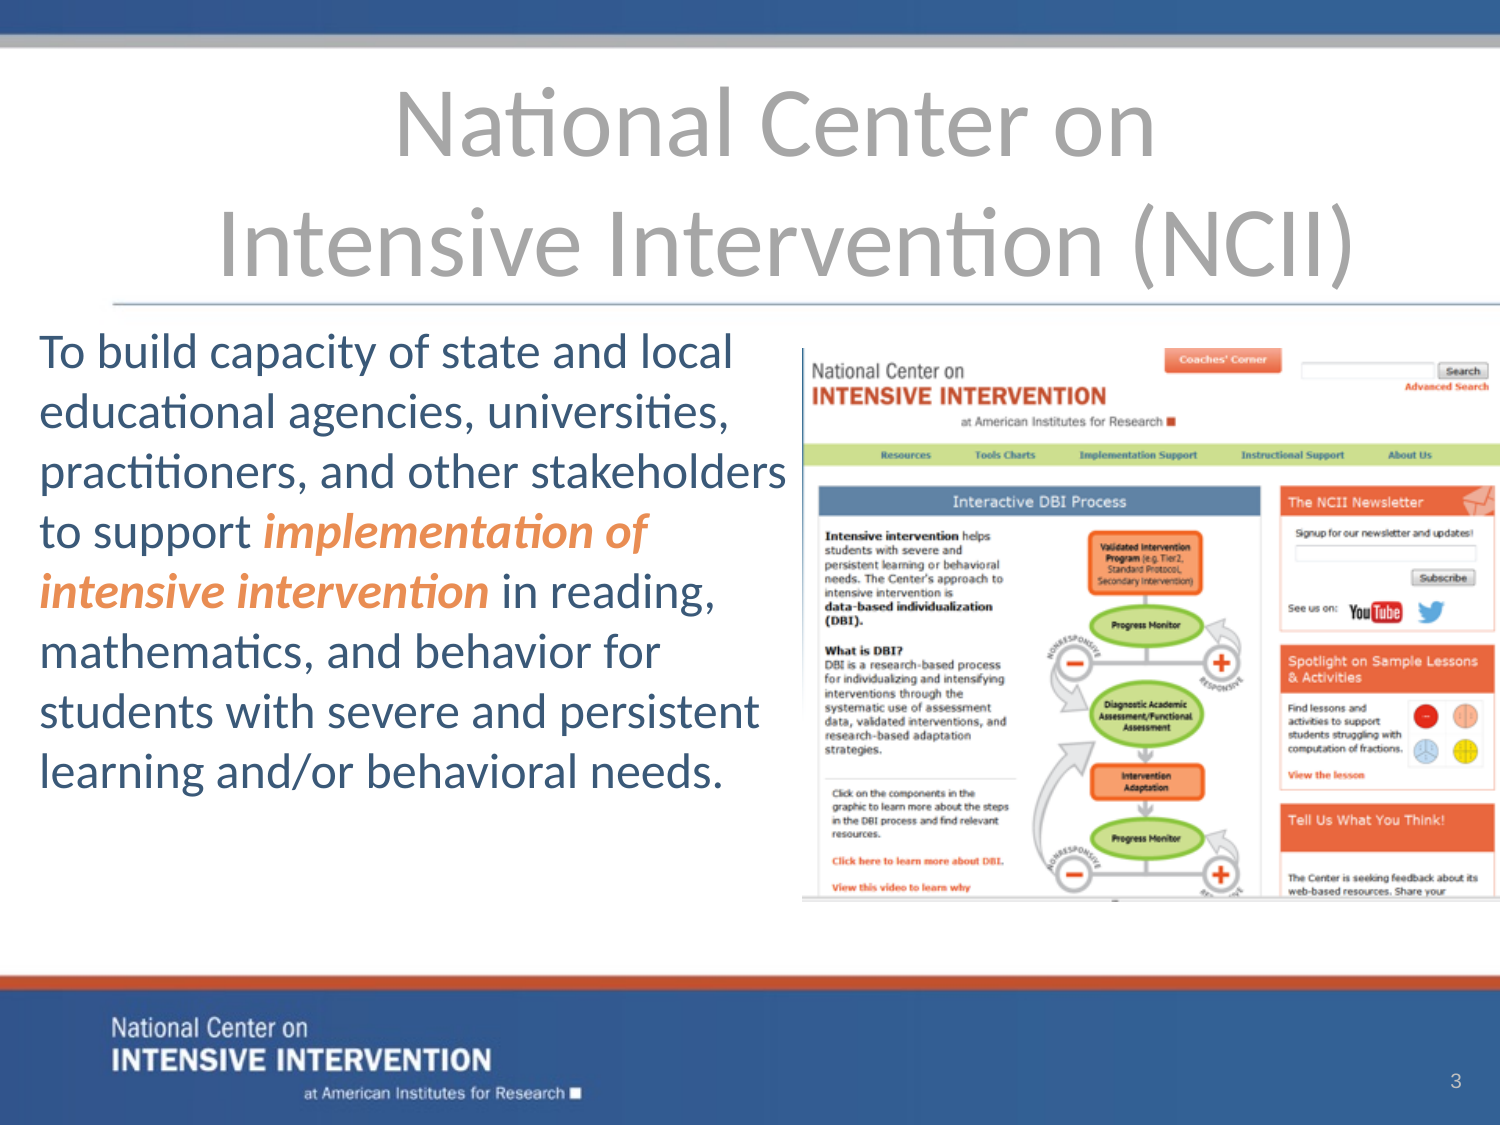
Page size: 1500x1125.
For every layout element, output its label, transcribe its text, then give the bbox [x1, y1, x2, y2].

text_box To build capacity of state and local educational agencies, universities, practitioners, and other stakeholders to support implementation of intensive intervention in reading, mathematics, and behavior for students with severe and persistent learning and/or behavioral needs. [39, 318, 822, 932]
picture [0, 0, 1500, 1125]
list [802, 348, 1500, 902]
slide_number 3 [1436, 1067, 1462, 1093]
title National Center on Intensive Intervention (NCII) [112, 51, 1463, 297]
